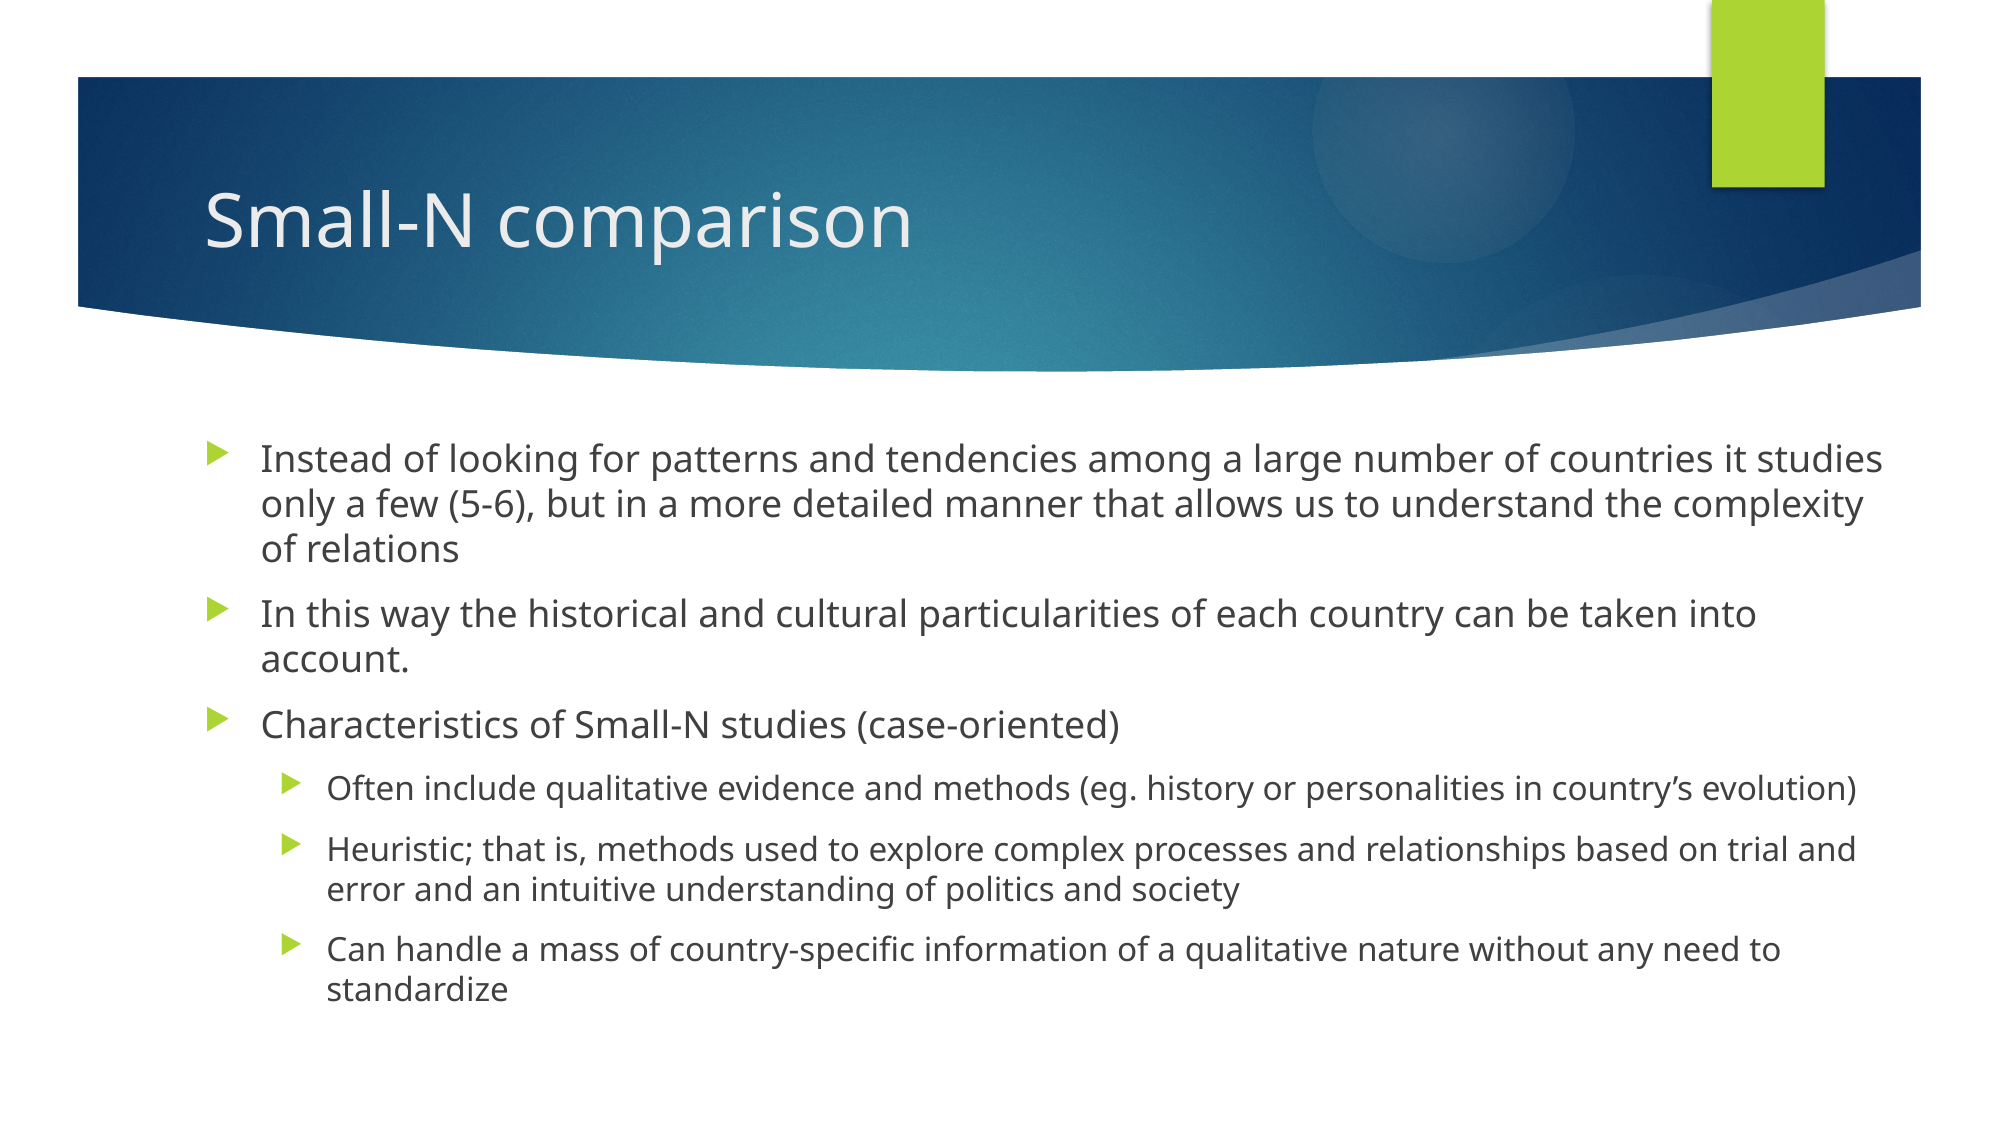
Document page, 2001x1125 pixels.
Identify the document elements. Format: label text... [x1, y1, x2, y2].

title Small-N comparison [189, 159, 1627, 276]
list Instead of looking for patterns and tendencies among a large number of countries it studies only a few (5-6), but in a more detailed manner that allows us to understand the complexity of relations In this way the historical and cultural particularities of each country can be taken into account. Characteristics of Small-N studies (case-oriented) Often include qualitative evidence and methods (eg. history or personalities in country’s evolution) Heuristic; that is, methods used to explore complex processes and relationships based on trial and error and an intuitive understanding of politics and society Can handle a mass of country-specific information of a qualitative nature without any need to standardize [189, 427, 1912, 1042]
